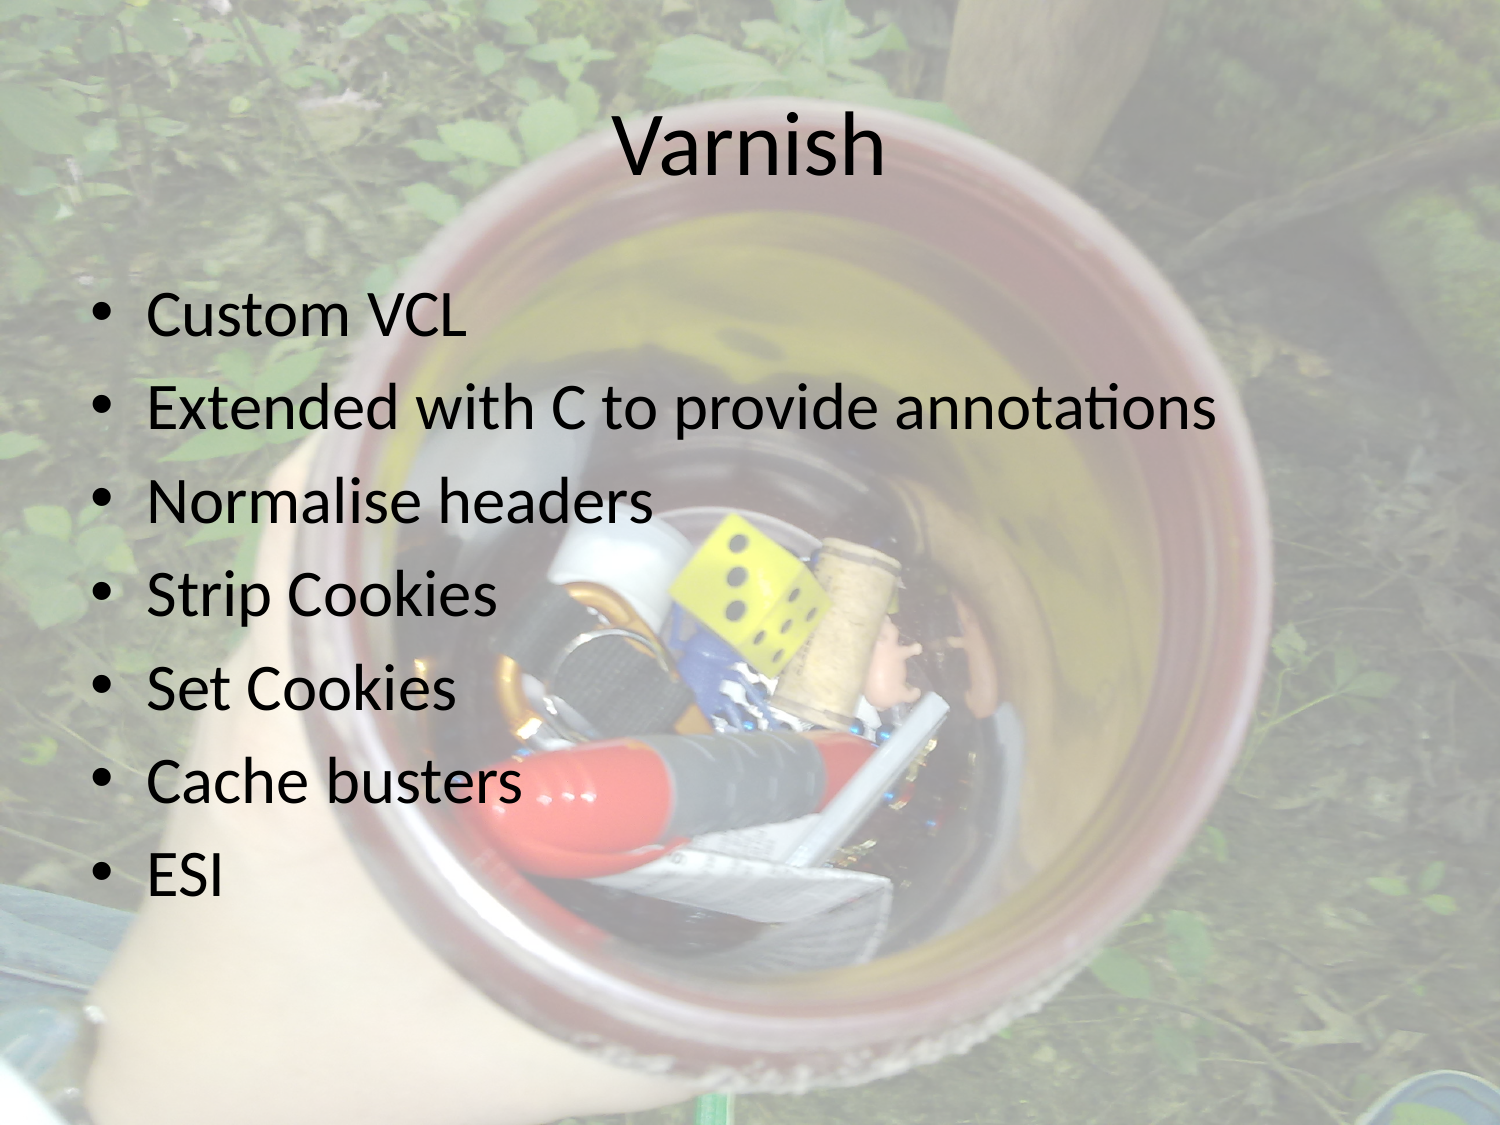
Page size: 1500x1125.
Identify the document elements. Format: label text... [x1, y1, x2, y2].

list Custom VCL Extended with C to provide annotations Normalise headers Strip Cookies Set Cookies Cache busters ESI [75, 262, 1425, 1005]
title Varnish [75, 45, 1425, 233]
